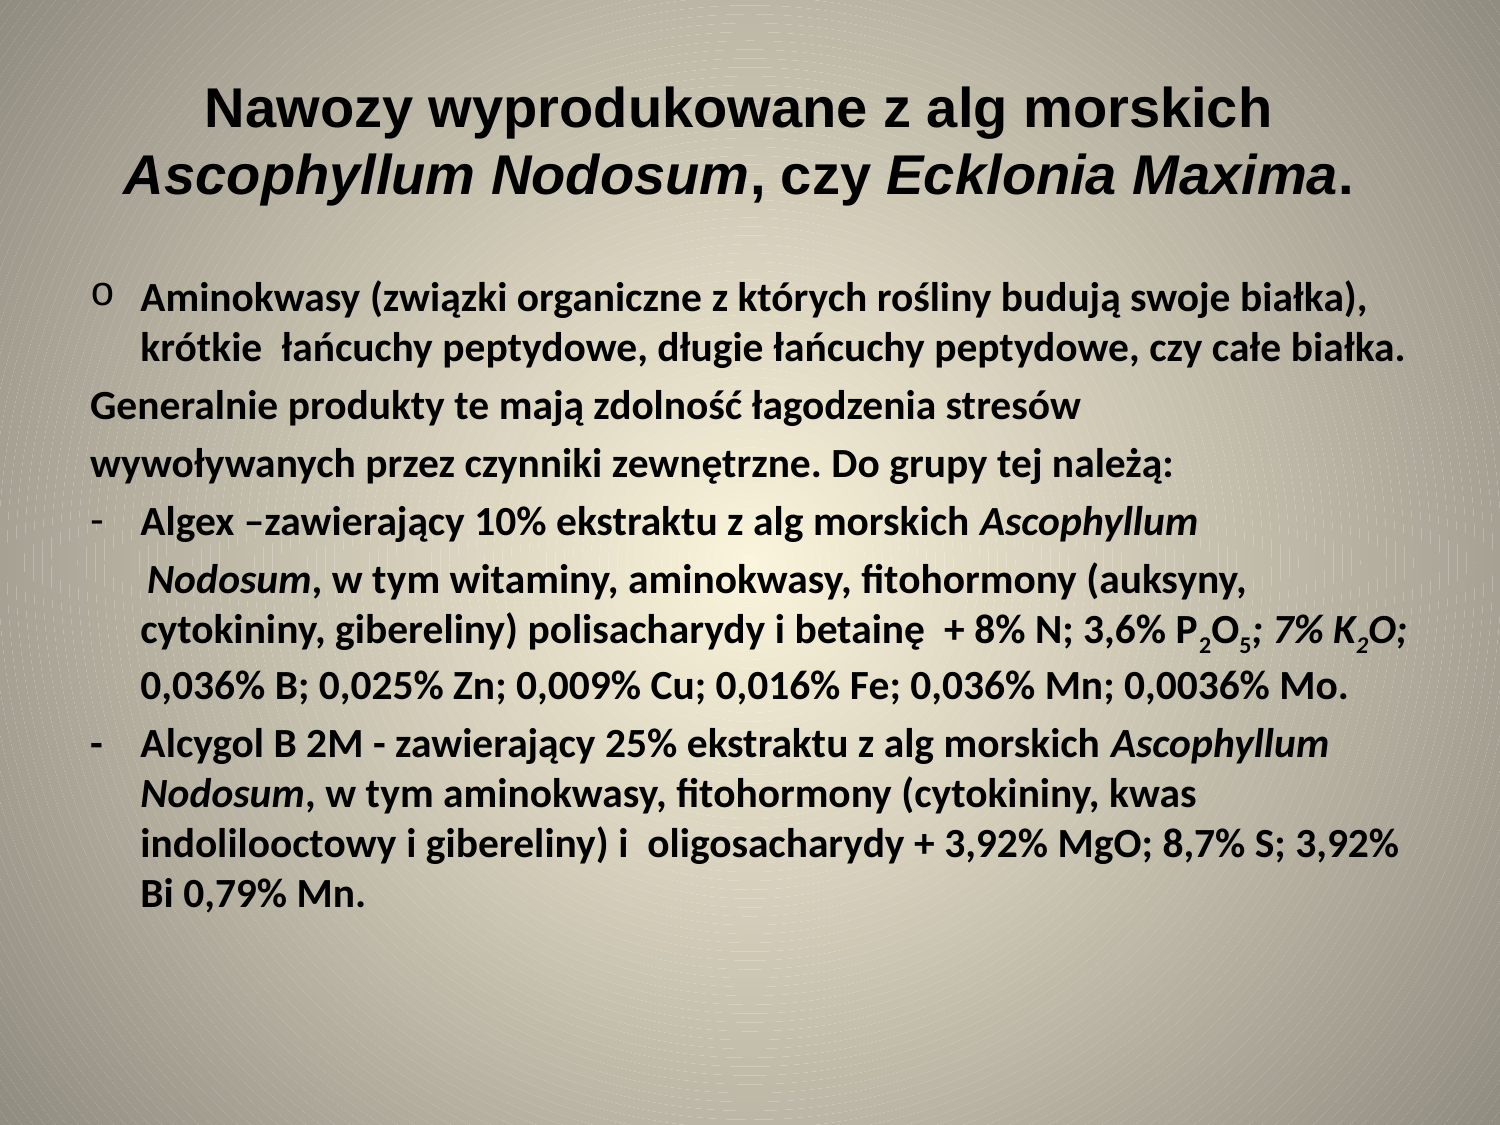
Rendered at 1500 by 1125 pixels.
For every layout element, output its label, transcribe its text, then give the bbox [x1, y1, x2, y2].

list Aminokwasy (związki organiczne z których rośliny budują swoje białka), krótkie łańcuchy peptydowe, długie łańcuchy peptydowe, czy całe białka. Generalnie produkty te mają zdolność łagodzenia stresów wywoływanych przez czynniki zewnętrzne. Do grupy tej należą: Algex –zawierający 10% ekstraktu z alg morskich Ascophyllum Nodosum, w tym witaminy, aminokwasy, fitohormony (auksyny, cytokininy, gibereliny) polisacharydy i betainę + 8% N; 3,6% P2O5; 7% K2O; 0,036% B; 0,025% Zn; 0,009% Cu; 0,016% Fe; 0,036% Mn; 0,0036% Mo. - Alcygol B 2M - zawierający 25% ekstraktu z alg morskich Ascophyllum Nodosum, w tym aminokwasy, fitohormony (cytokininy, kwas indolilooctowy i gibereliny) i oligosacharydy + 3,92% MgO; 8,7% S; 3,92% Bi 0,79% Mn. [75, 262, 1425, 1005]
title Nawozy wyprodukowane z alg morskich Ascophyllum Nodosum, czy Ecklonia Maxima. [53, 45, 1425, 233]
